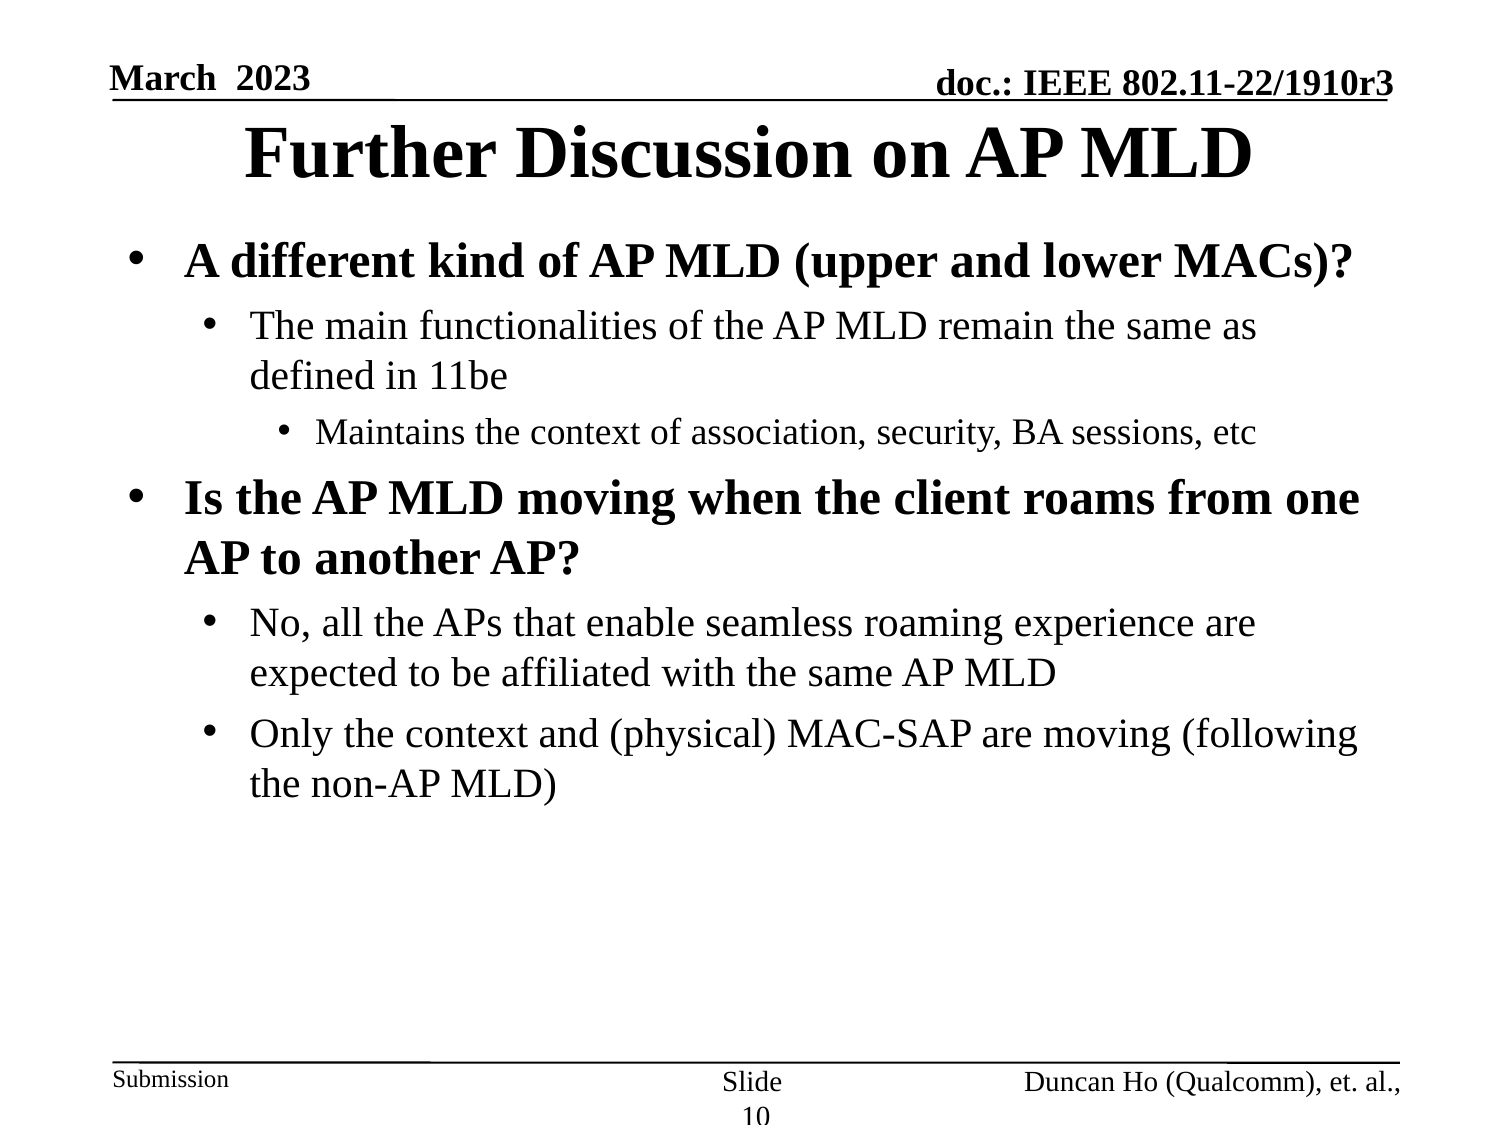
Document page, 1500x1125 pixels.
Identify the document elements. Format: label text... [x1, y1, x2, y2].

list A different kind of AP MLD (upper and lower MACs)? The main functionalities of the AP MLD remain the same as defined in 11be Maintains the context of association, security, BA sessions, etc Is the AP MLD moving when the client roams from one AP to another AP? No, all the APs that enable seamless roaming experience are expected to be affiliated with the same AP MLD Only the context and (physical) MAC-SAP are moving (following the non-AP MLD) [112, 219, 1388, 944]
title Further Discussion on AP MLD [112, 112, 1388, 182]
slide_number Slide 10 [712, 1061, 800, 1123]
footer Duncan Ho (Qualcomm), et. al., [878, 1061, 1402, 1093]
